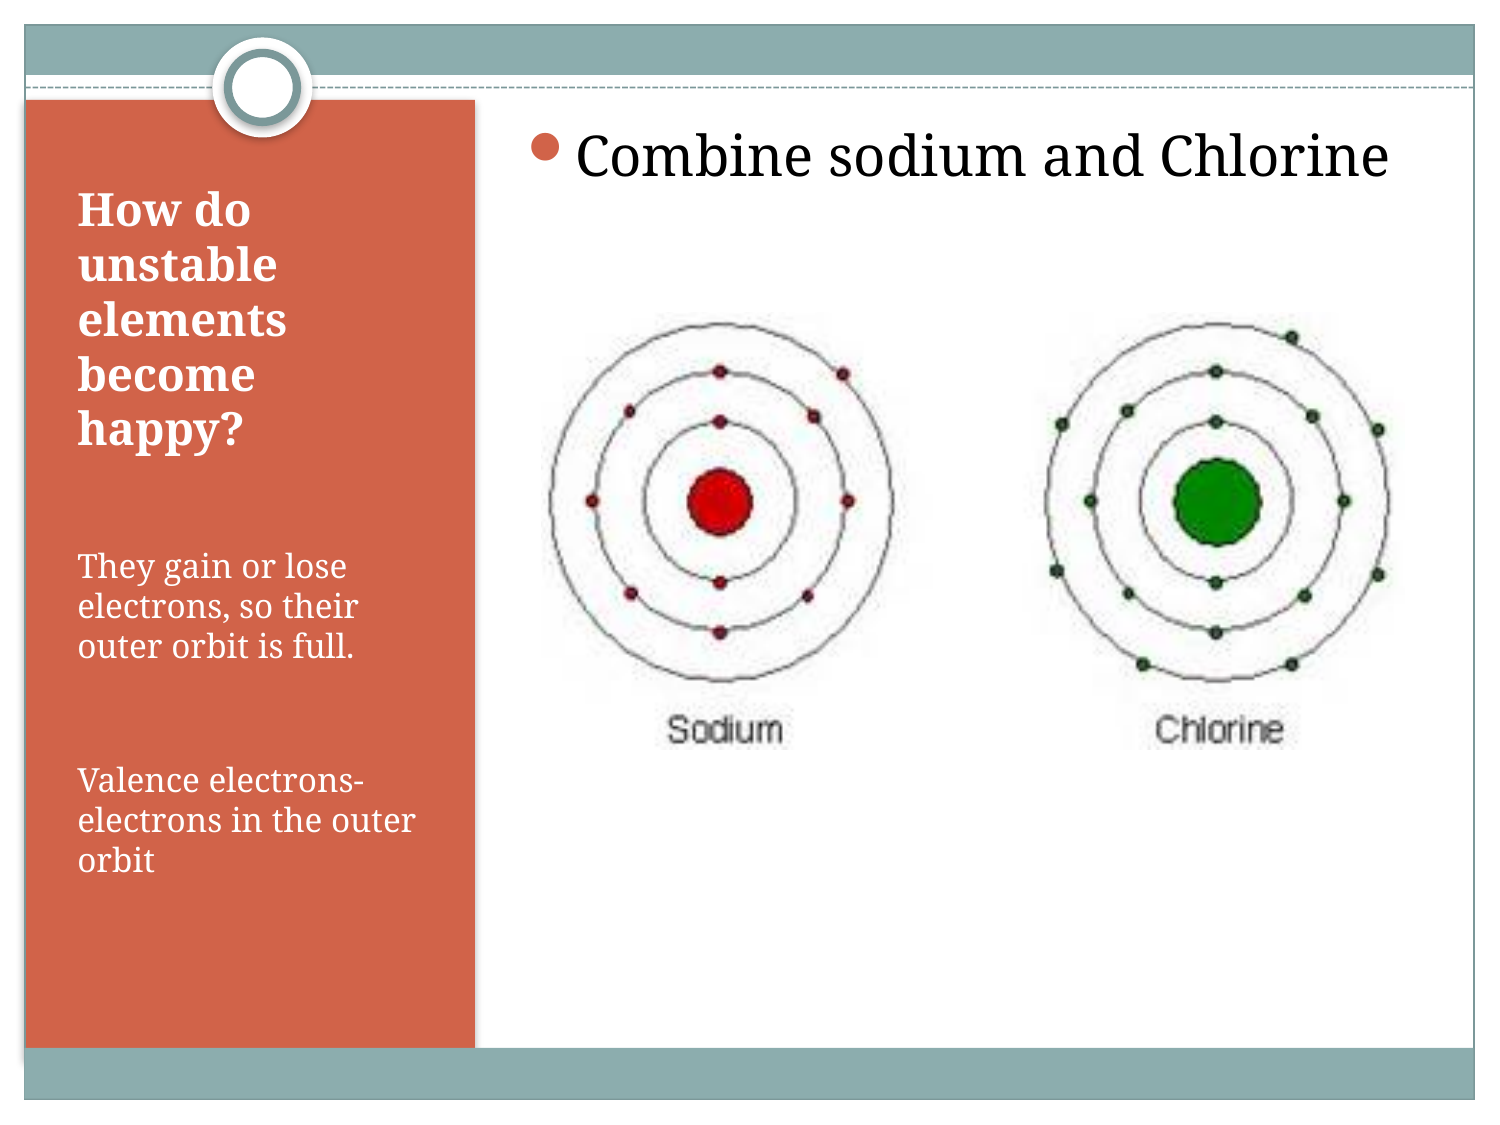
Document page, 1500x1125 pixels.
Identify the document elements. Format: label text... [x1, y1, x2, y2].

title How do unstable elements become happy? [62, 149, 450, 463]
list Combine sodium and Chlorine [512, 112, 1438, 1000]
picture [541, 312, 1406, 751]
list They gain or lose electrons, so their outer orbit is full. Valence electrons- electrons in the outer orbit [62, 537, 450, 1005]
